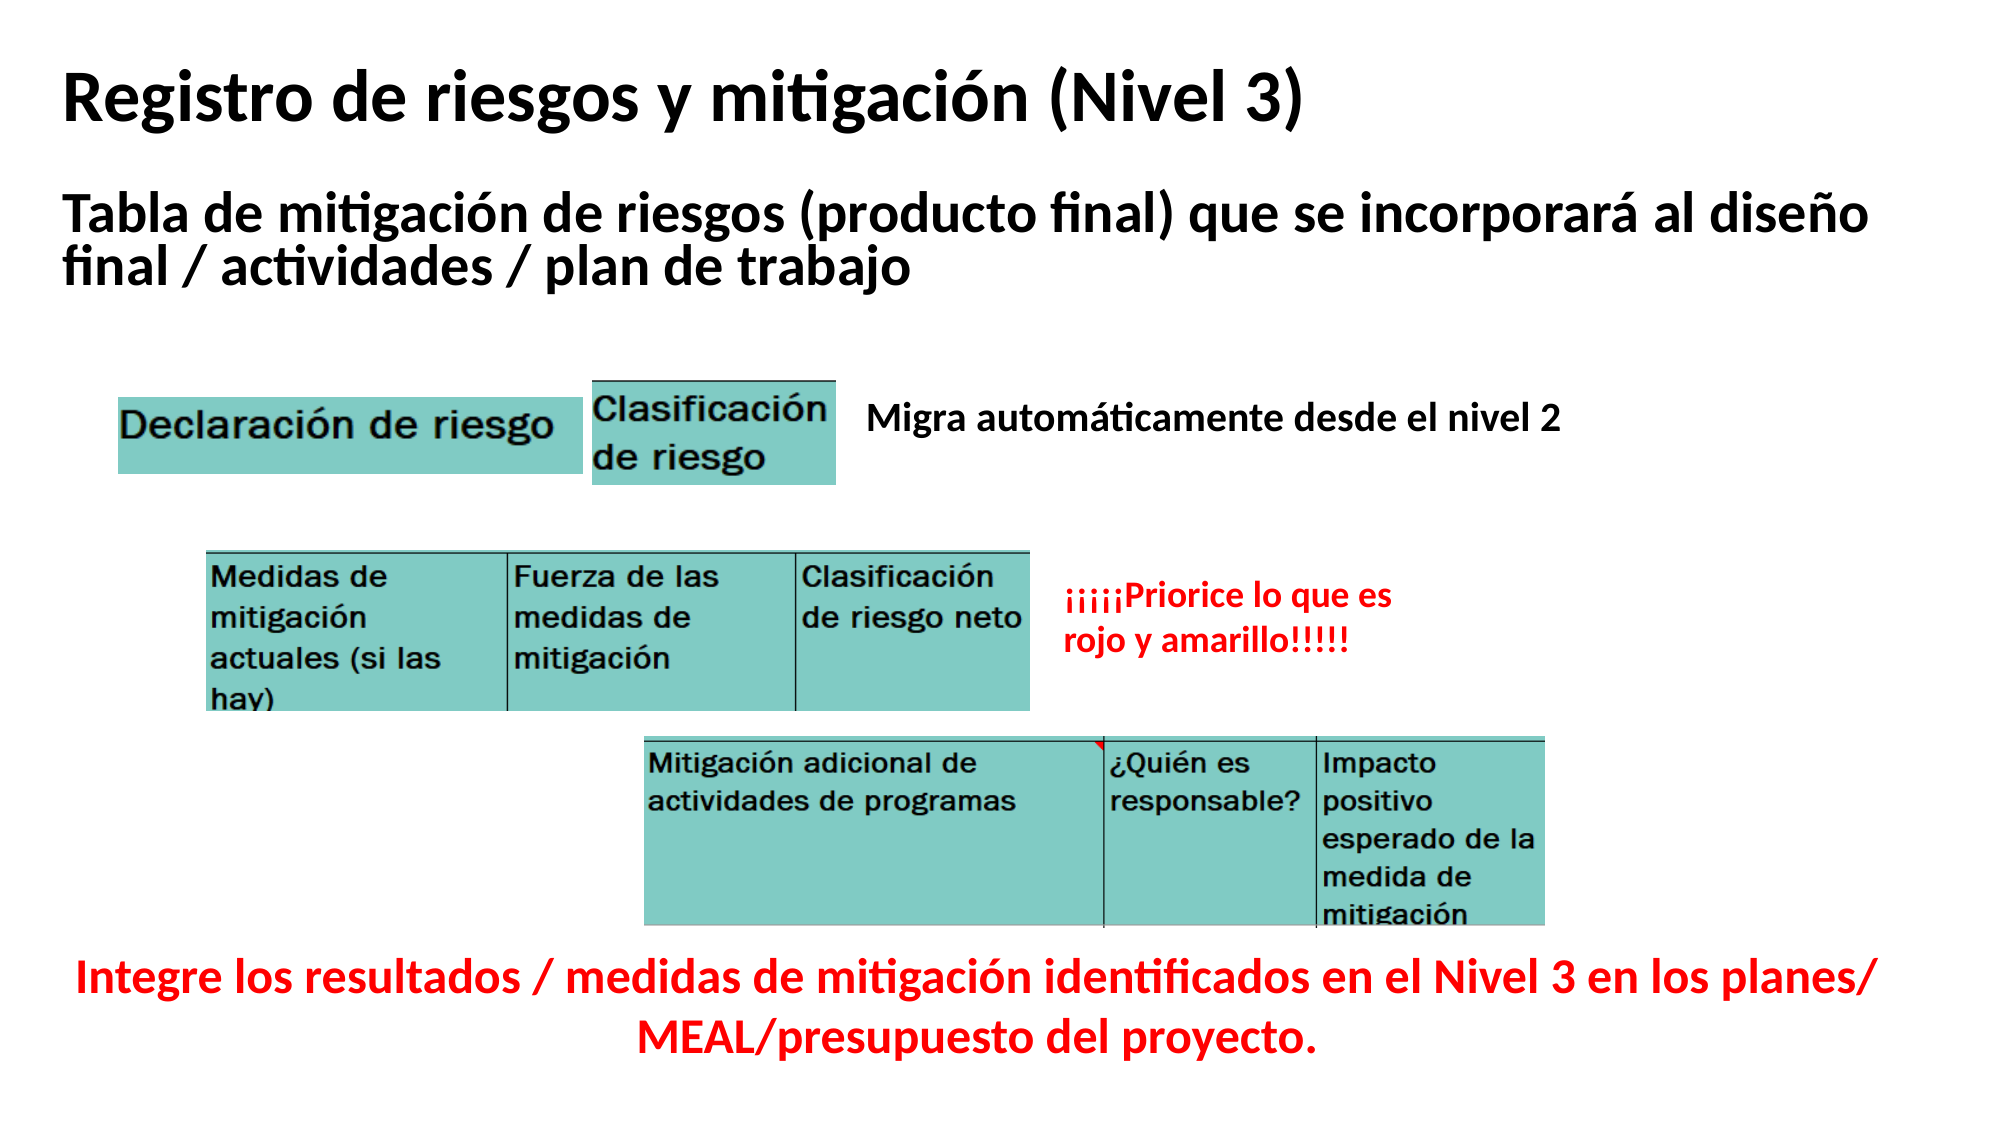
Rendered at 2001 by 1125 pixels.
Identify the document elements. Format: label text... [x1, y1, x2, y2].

picture [206, 550, 1030, 711]
text_box ¡¡¡¡¡Priorice lo que es rojo y amarillo!!!!! [1048, 562, 1472, 668]
title Registro de riesgos y mitigación (Nivel 3) [47, 59, 1863, 143]
picture [118, 397, 583, 474]
picture [644, 736, 1545, 928]
text_box Integre los resultados / medidas de mitigación identificados en el Nivel 3 en los planes/ MEAL/presupuesto del proyecto. [28, 936, 1927, 1071]
list Tabla de mitigación de riesgos (producto final) que se incorporará al diseño final / actividades / plan de trabajo Migra automáticamente desde el nivel 2 [47, 183, 1946, 1125]
picture [592, 379, 836, 485]
